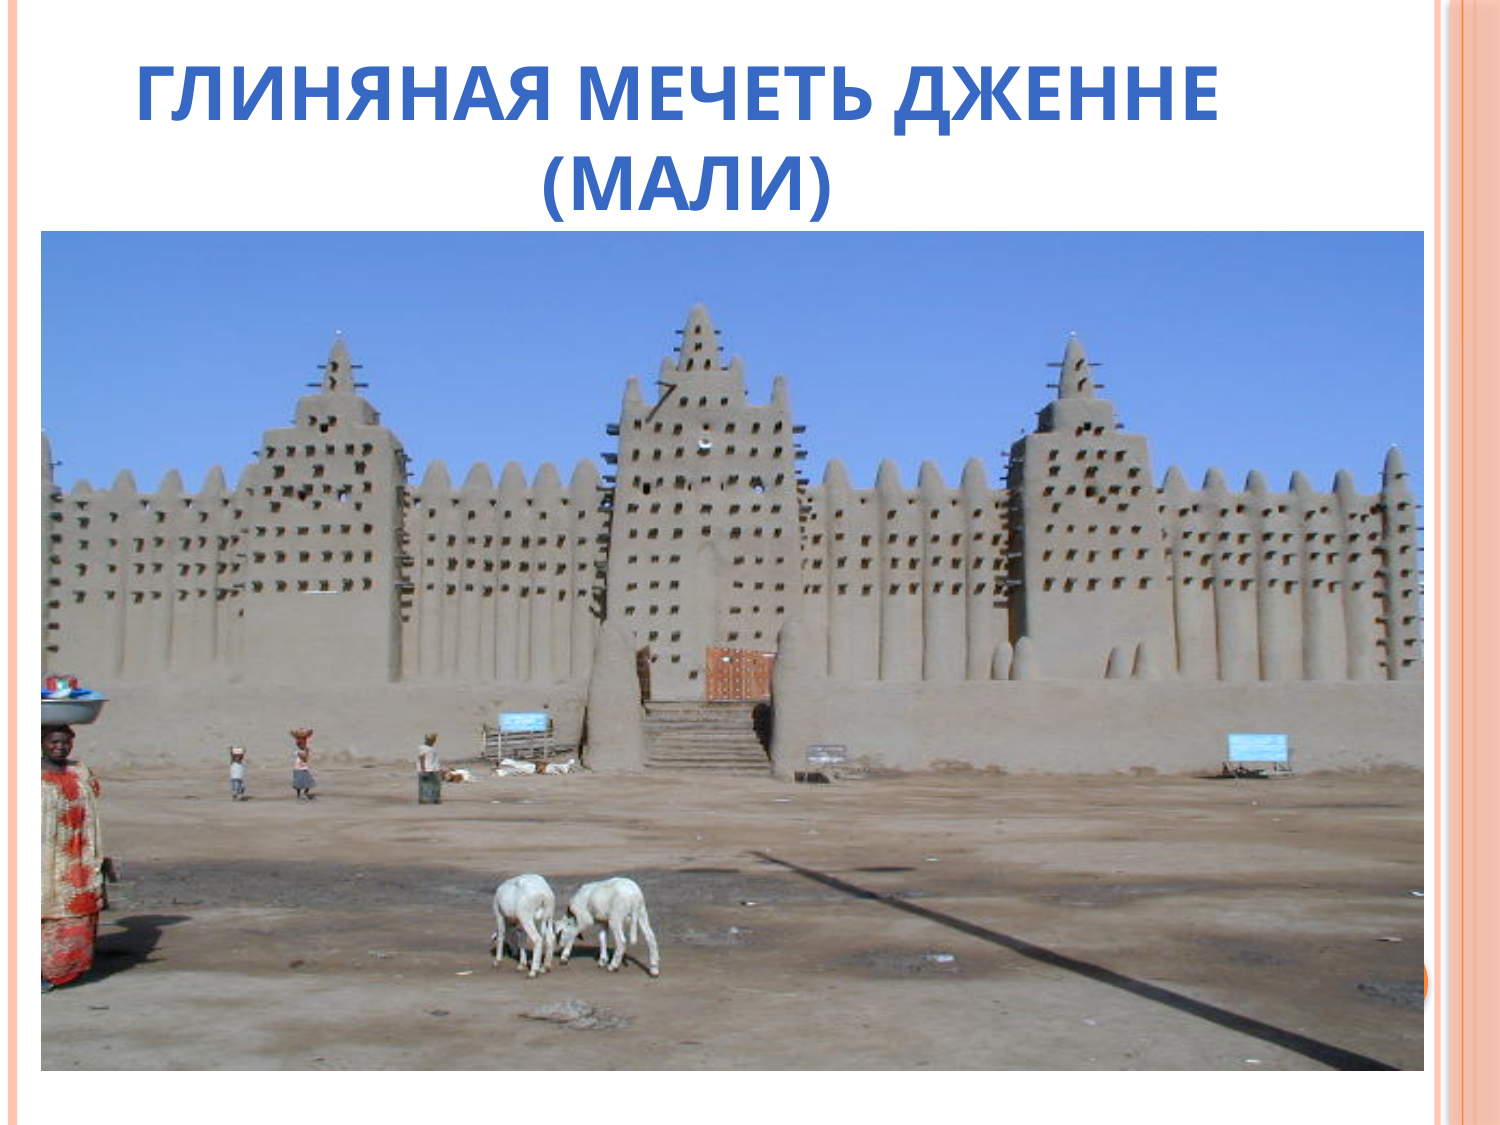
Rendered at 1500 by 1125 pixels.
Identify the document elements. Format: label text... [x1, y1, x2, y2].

picture [40, 231, 1424, 1071]
title Глиняная мечеть Дженне (Мали) [75, 45, 1300, 228]
